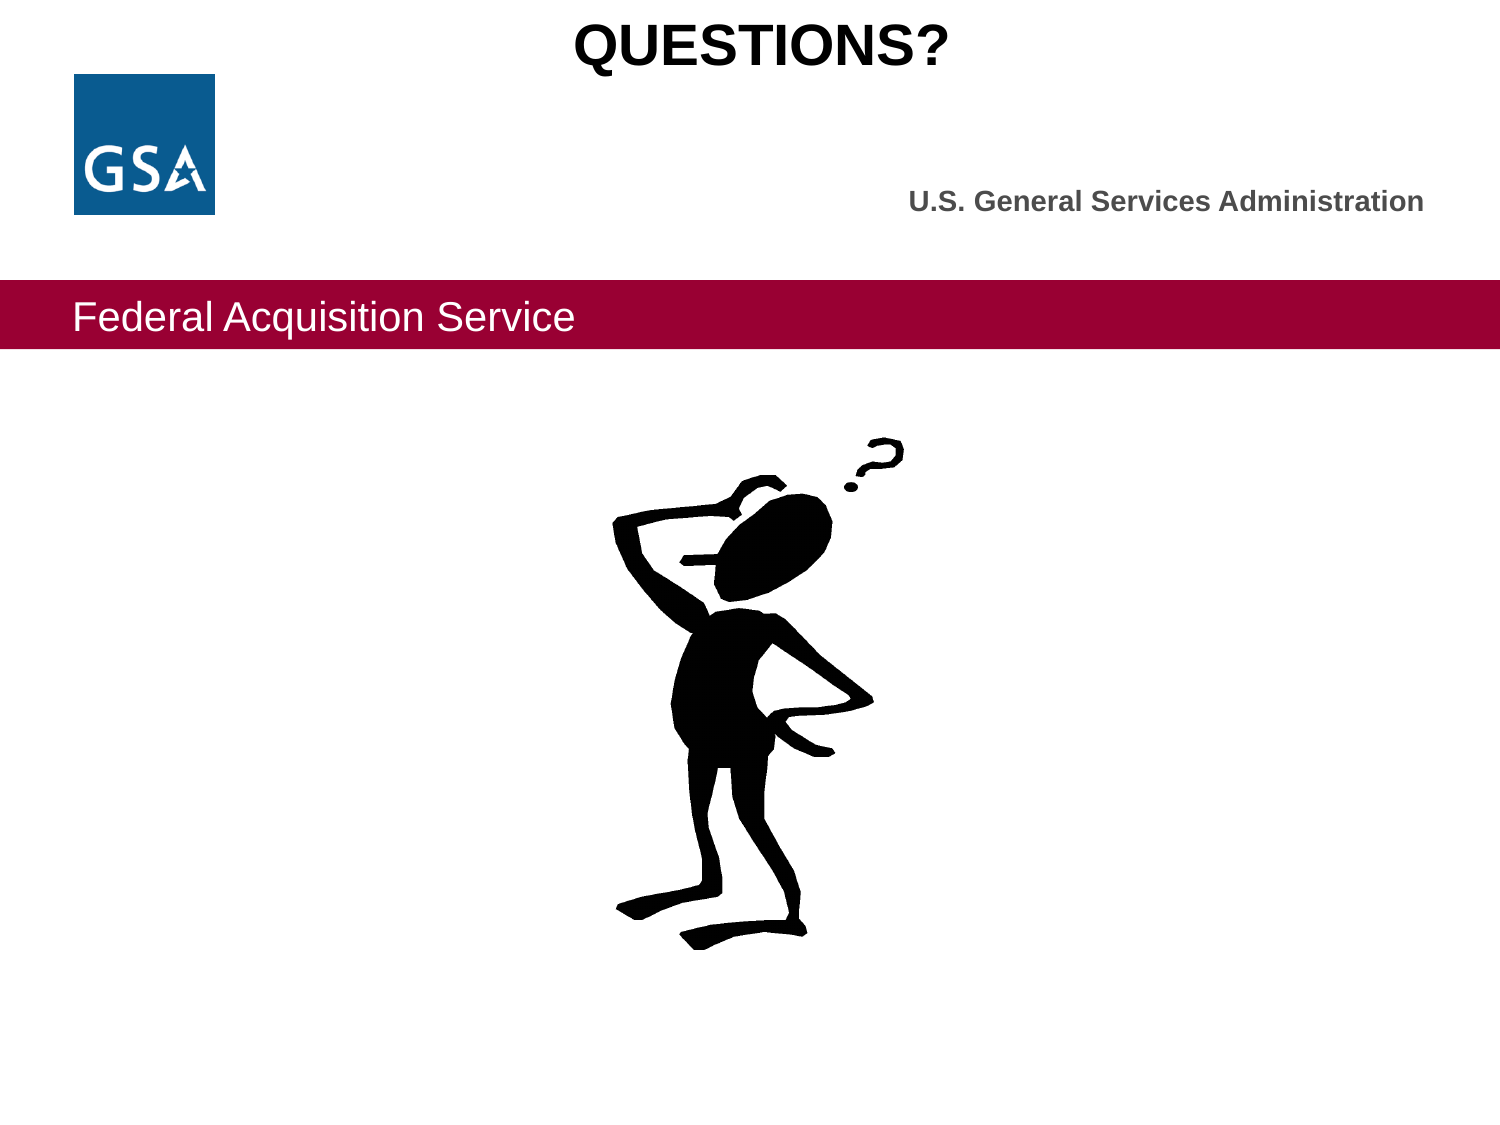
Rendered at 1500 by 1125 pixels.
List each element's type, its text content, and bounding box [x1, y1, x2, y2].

picture [612, 437, 904, 951]
title QUESTIONS? [125, 0, 1400, 86]
picture [74, 74, 215, 215]
